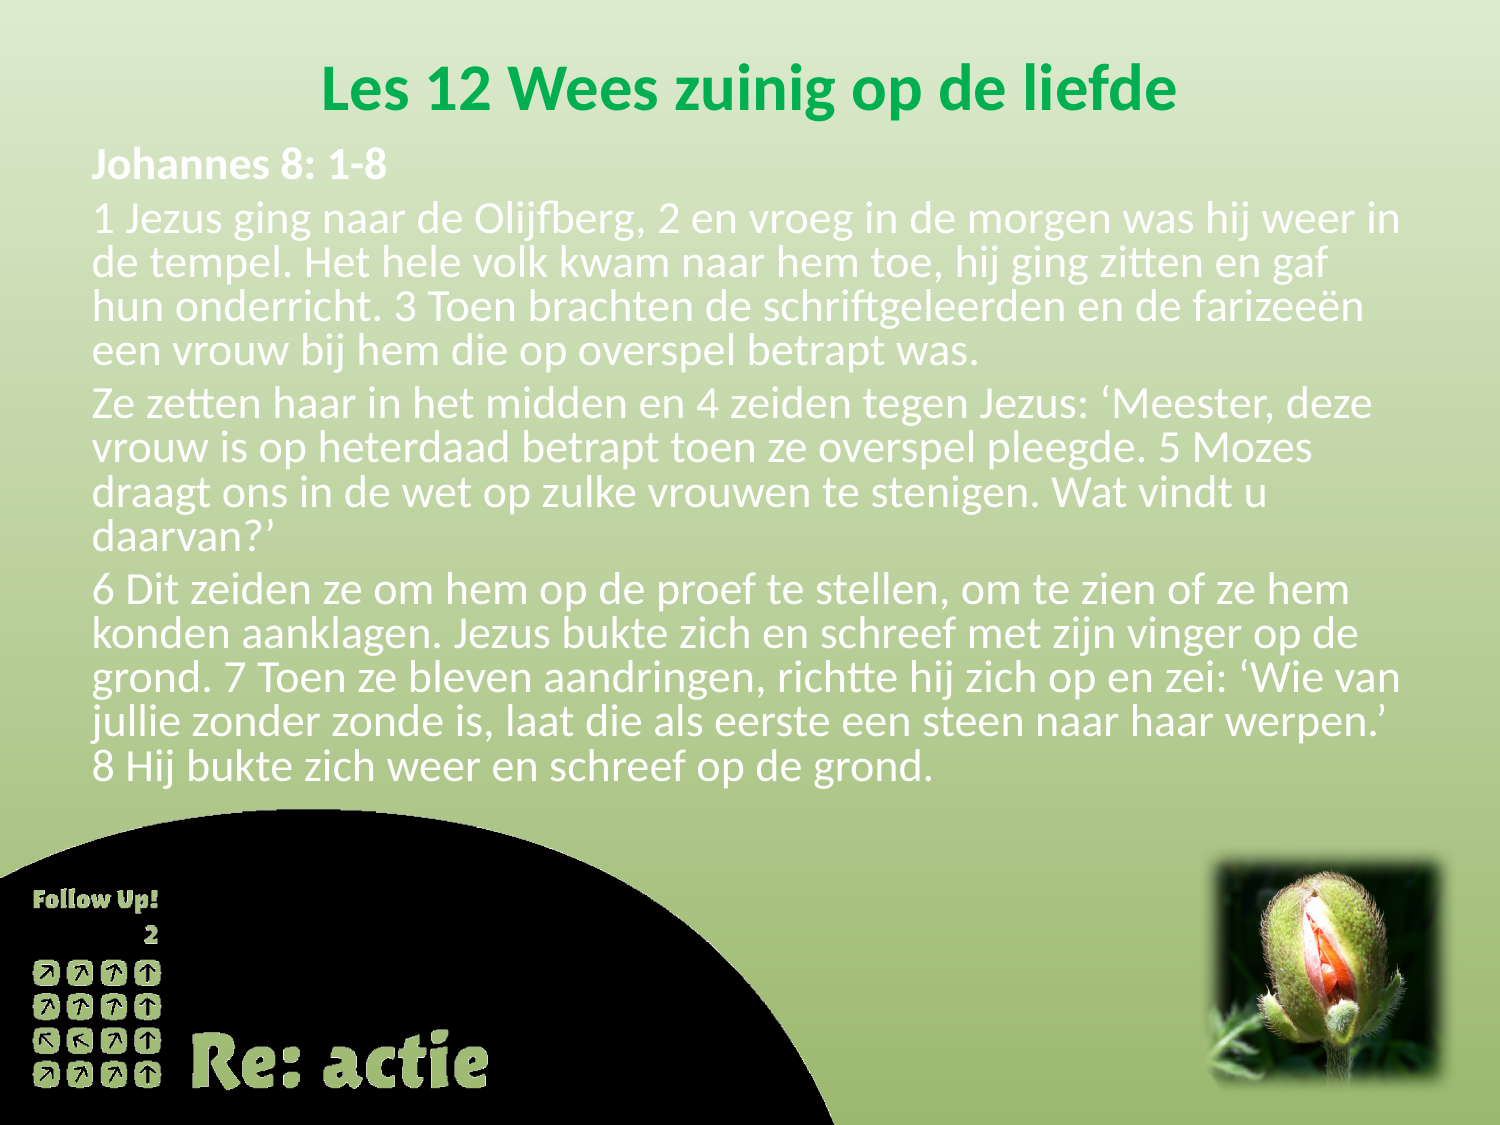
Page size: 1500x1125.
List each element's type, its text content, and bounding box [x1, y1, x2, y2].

text_box Les 12 Wees zuinig op de liefde [299, 30, 1200, 138]
picture [1198, 844, 1459, 1096]
subtitle Johannes 8: 1-8 1 Jezus ging naar de Olijfberg, 2 en vroeg in de morgen was hij weer in de tempel. Het hele volk kwam naar hem toe, hij ging zitten en gaf hun onderricht. 3 Toen brachten de schriftgeleerden en de farizeeën een vrouw bij hem die op overspel betrapt was. Ze zetten haar in het midden en 4 zeiden tegen Jezus: ‘Meester, deze vrouw is op heterdaad betrapt toen ze overspel pleegde. 5 Mozes draagt ons in de wet op zulke vrouwen te stenigen. Wat vindt u daarvan?’ 6 Dit zeiden ze om hem op de proef te stellen, om te zien of ze hem konden aanklagen. Jezus bukte zich en schreef met zijn vinger op de grond. 7 Toen ze bleven aandringen, richtte hij zich op en zei: ‘Wie van jullie zonder zonde is, laat die als eerste een steen naar haar werpen.’ 8 Hij bukte zich weer en schreef op de grond. [76, 136, 1424, 811]
picture [0, 798, 854, 1125]
